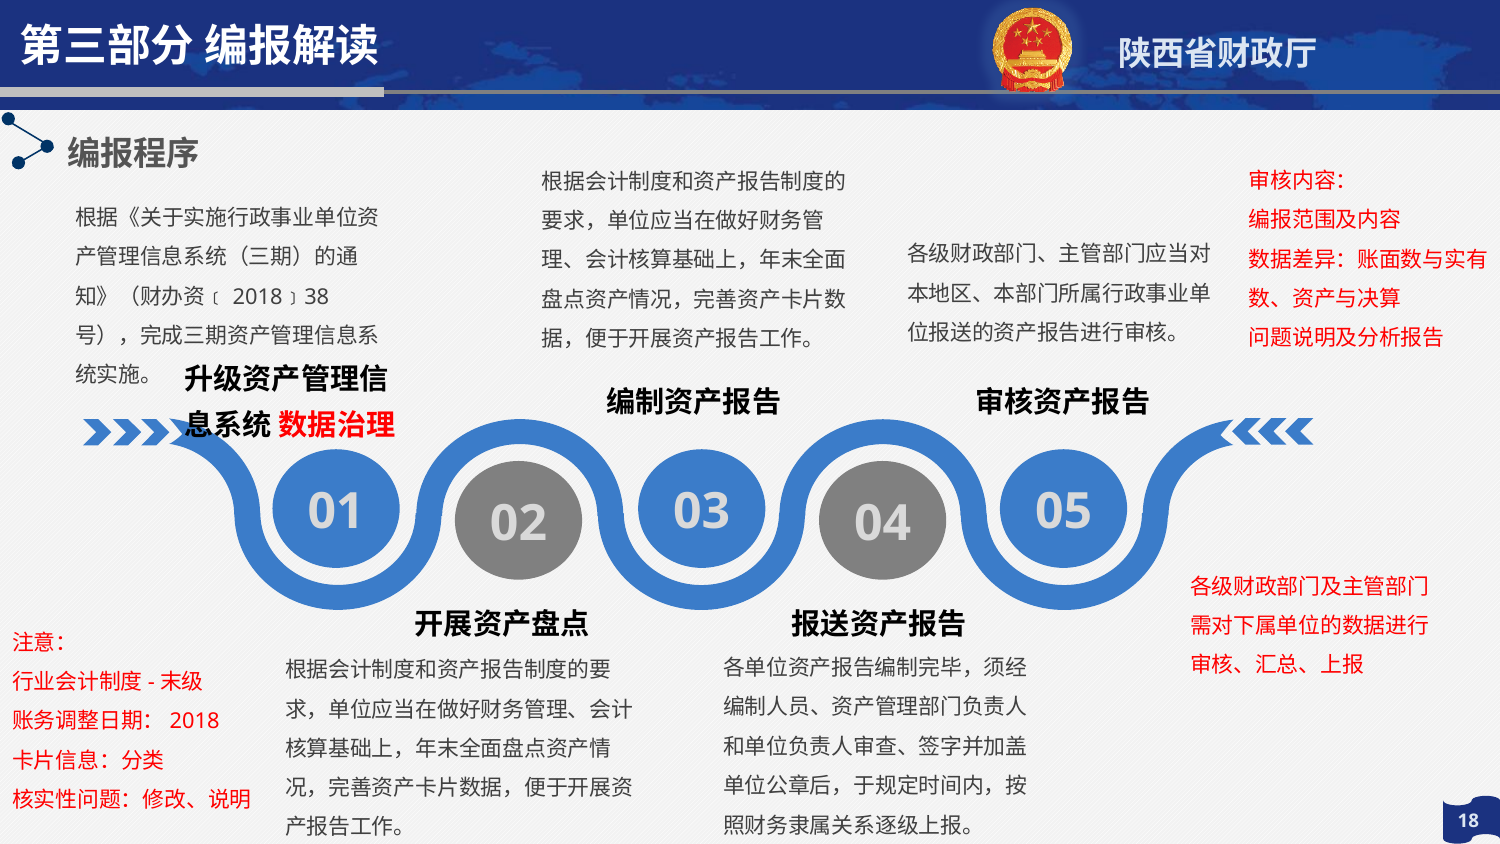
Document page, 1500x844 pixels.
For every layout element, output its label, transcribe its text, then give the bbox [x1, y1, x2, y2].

picture [0, 0, 1500, 110]
text_box 根据会计制度和资产报告制度的要求，单位应当在做好财务管理、会计核算基础上，年末全面盘点资产情况，完善资产卡片数据，便于开展资产报告工作。 [270, 635, 666, 844]
text_box 升级资产管理信息系统 数据治理 [169, 342, 425, 416]
text_box 第三部分 编报解读 [4, 9, 407, 78]
text_box 根据《关于实施行政事业单位资产管理信息系统（三期）的通知》（财办资﹝2018﹞38号），完成三期资产管理信息系统实施。 [60, 183, 407, 395]
text_box 开展资产盘点 [399, 619, 609, 635]
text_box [82, 417, 1314, 611]
text_box 审核内容： 编报范围及内容 数据差异：账面数与实有数、资产与决算 问题说明及分析报告 [1234, 146, 1500, 358]
text_box 报送资产报告 [776, 619, 989, 633]
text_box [0, 112, 51, 160]
text_box 各单位资产报告编制完毕，须经编制人员、资产管理部门负责人和单位负责人审查、签字并加盖单位公章后，于规定时间内，按照财务隶属关系逐级上报。 [708, 633, 1057, 844]
text_box 根据会计制度和资产报告制度的要求，单位应当在做好财务管理、会计核算基础上，年末全面盘点资产情况，完善资产卡片数据，便于开展资产报告工作。 [527, 146, 876, 359]
text_box 编报程序 [52, 116, 454, 180]
text_box 审核资产报告 [960, 365, 1167, 416]
text_box 注意： 行业会计制度-末级 账务调整日期：2018 卡片信息：分类 核实性问题：修改、说明 [0, 607, 285, 820]
text_box 各级财政部门、主管部门应当对本地区、本部门所属行政事业单位报送的资产报告进行审核。 [892, 219, 1234, 353]
text_box 各级财政部门及主管部门需对下属单位的数据进行审核、汇总、上报 [1175, 551, 1463, 685]
text_box 编制资产报告 [591, 365, 812, 416]
